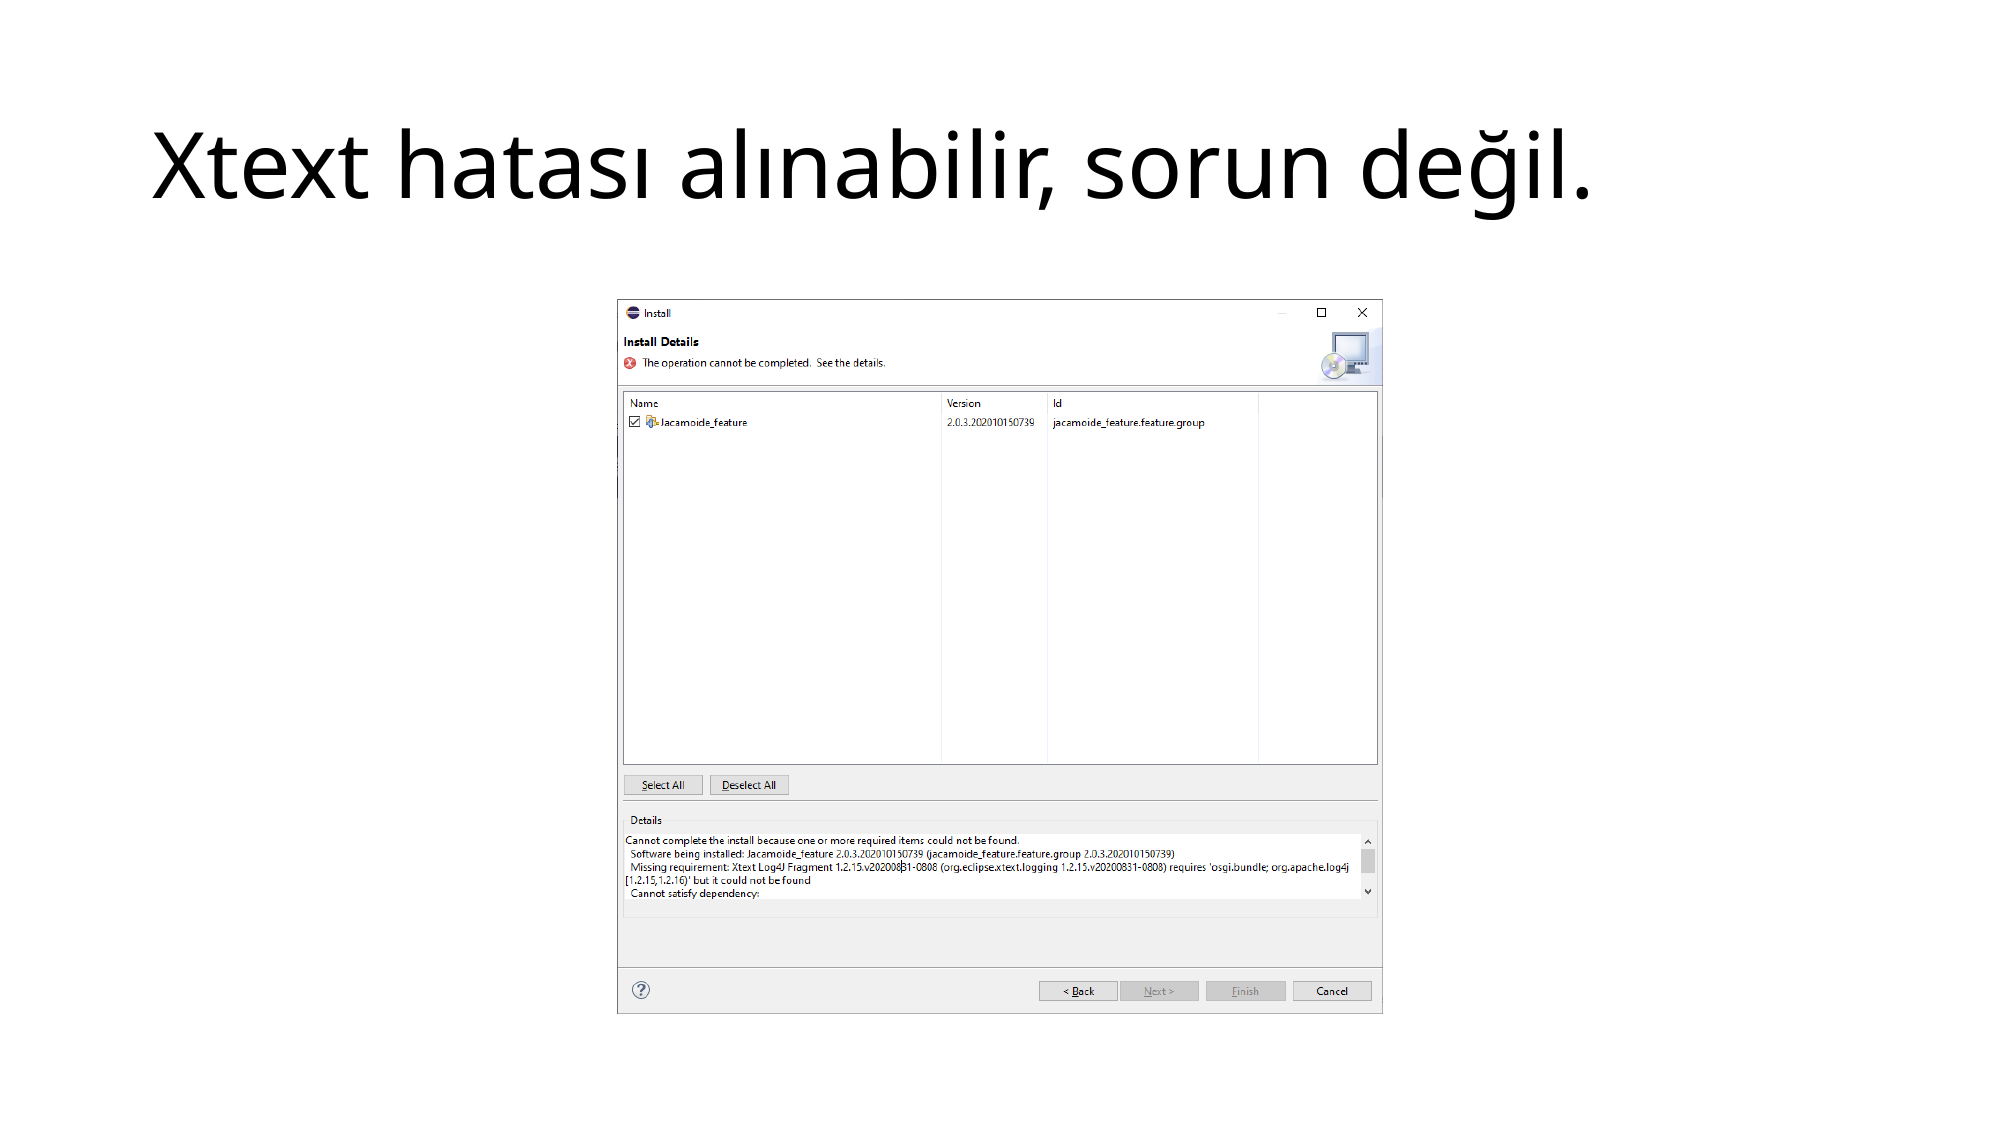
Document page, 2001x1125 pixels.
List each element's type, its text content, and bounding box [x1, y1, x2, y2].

title Xtext hatası alınabilir, sorun değil. [137, 59, 1863, 278]
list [617, 299, 1383, 1014]
